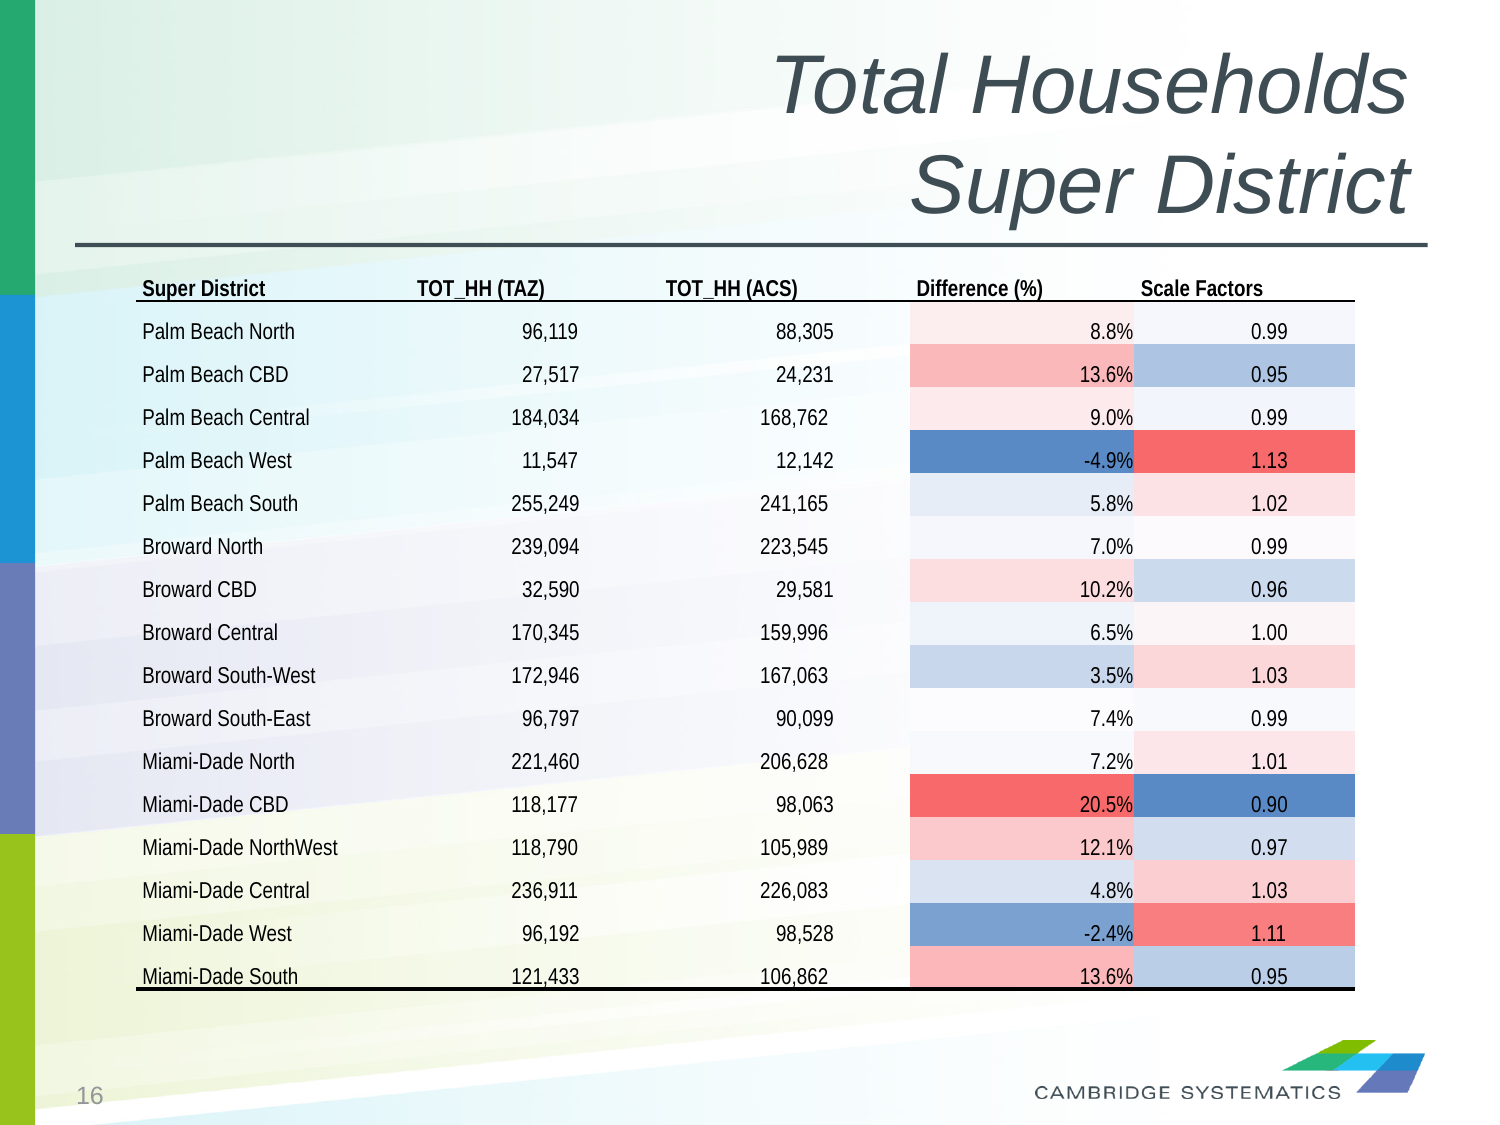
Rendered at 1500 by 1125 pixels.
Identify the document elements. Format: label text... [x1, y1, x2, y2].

table_cell 206,628 [659, 731, 910, 774]
table_cell Miami-Dade West [136, 903, 411, 946]
table_cell 0.95 [1134, 946, 1355, 987]
table_cell 118,790 [411, 817, 659, 860]
table_cell 184,034 [411, 387, 659, 430]
table_cell 236,911 [411, 860, 659, 903]
table_cell 1.03 [1134, 645, 1355, 688]
table_cell Miami-Dade North [136, 731, 411, 774]
table_cell Palm Beach North [136, 302, 411, 344]
table_header Super District [136, 272, 411, 300]
table_cell 239,094 [411, 516, 659, 559]
table_cell Miami-Dade South [136, 946, 411, 987]
table_cell 0.99 [1134, 387, 1355, 430]
table_cell 1.00 [1134, 602, 1355, 645]
table_header Difference (%) [910, 272, 1134, 300]
table_cell 121,433 [411, 946, 659, 987]
table_cell 0.99 [1134, 302, 1355, 344]
table_cell 0.99 [1134, 516, 1355, 559]
table_cell 0.96 [1134, 559, 1355, 602]
table_cell 32,590 [411, 559, 659, 602]
table_cell 27,517 [411, 344, 659, 387]
table_cell 98,528 [659, 903, 910, 946]
table_cell 106,862 [659, 946, 910, 987]
table_cell 6.5% [910, 602, 1134, 645]
table_cell Palm Beach Central [136, 387, 411, 430]
table_cell 4.8% [910, 860, 1134, 903]
table_cell 241,165 [659, 473, 910, 516]
table_cell 96,797 [411, 688, 659, 731]
table_cell 9.0% [910, 387, 1134, 430]
table_cell 7.2% [910, 731, 1134, 774]
table_cell -2.4% [910, 903, 1134, 946]
table_header TOT_HH (TAZ) [411, 272, 659, 300]
table_cell 0.97 [1134, 817, 1355, 860]
table_cell 5.8% [910, 473, 1134, 516]
table_cell 1.13 [1134, 430, 1355, 473]
table_cell Broward Central [136, 602, 411, 645]
slide_number 16 [61, 1064, 170, 1125]
table_cell 172,946 [411, 645, 659, 688]
table_cell Miami-Dade NorthWest [136, 817, 411, 860]
table_cell 12,142 [659, 430, 910, 473]
title Total Households Super District [75, 0, 1425, 238]
table_cell Broward CBD [136, 559, 411, 602]
table_cell 159,996 [659, 602, 910, 645]
table_cell 11,547 [411, 430, 659, 473]
table_cell 167,063 [659, 645, 910, 688]
table_cell 88,305 [659, 302, 910, 344]
table_cell Palm Beach West [136, 430, 411, 473]
table_cell Palm Beach South [136, 473, 411, 516]
table_header TOT_HH (ACS) [659, 272, 910, 300]
table_cell Broward South-West [136, 645, 411, 688]
table_cell 7.4% [910, 688, 1134, 731]
table_cell Broward South-East [136, 688, 411, 731]
table_cell 170,345 [411, 602, 659, 645]
table_cell 96,119 [411, 302, 659, 344]
table_cell 20.5% [910, 774, 1134, 817]
table_header Scale Factors [1134, 272, 1355, 300]
picture [36, 0, 1500, 1125]
table_cell 105,989 [659, 817, 910, 860]
table_cell 29,581 [659, 559, 910, 602]
table_cell 8.8% [910, 302, 1134, 344]
table_cell 12.1% [910, 817, 1134, 860]
table_cell 223,545 [659, 516, 910, 559]
table_cell Palm Beach CBD [136, 344, 411, 387]
table_cell 1.11 [1134, 903, 1355, 946]
table_cell 1.02 [1134, 473, 1355, 516]
table_cell 3.5% [910, 645, 1134, 688]
table_cell Broward North [136, 516, 411, 559]
table_cell 255,249 [411, 473, 659, 516]
table_cell Miami-Dade Central [136, 860, 411, 903]
table_cell 98,063 [659, 774, 910, 817]
table_cell 118,177 [411, 774, 659, 817]
table_cell 24,231 [659, 344, 910, 387]
table_cell 1.01 [1134, 731, 1355, 774]
table_cell 0.90 [1134, 774, 1355, 817]
table_cell 13.6% [910, 344, 1134, 387]
table_cell 0.99 [1134, 688, 1355, 731]
table_cell -4.9% [910, 430, 1134, 473]
table_cell 221,460 [411, 731, 659, 774]
table_cell 0.95 [1134, 344, 1355, 387]
table_cell 1.03 [1134, 860, 1355, 903]
table_cell 10.2% [910, 559, 1134, 602]
table_cell 226,083 [659, 860, 910, 903]
table_cell 168,762 [659, 387, 910, 430]
table_cell 96,192 [411, 903, 659, 946]
table_cell Miami-Dade CBD [136, 774, 411, 817]
table_cell 13.6% [910, 946, 1134, 987]
table_cell 90,099 [659, 688, 910, 731]
table_cell 7.0% [910, 516, 1134, 559]
